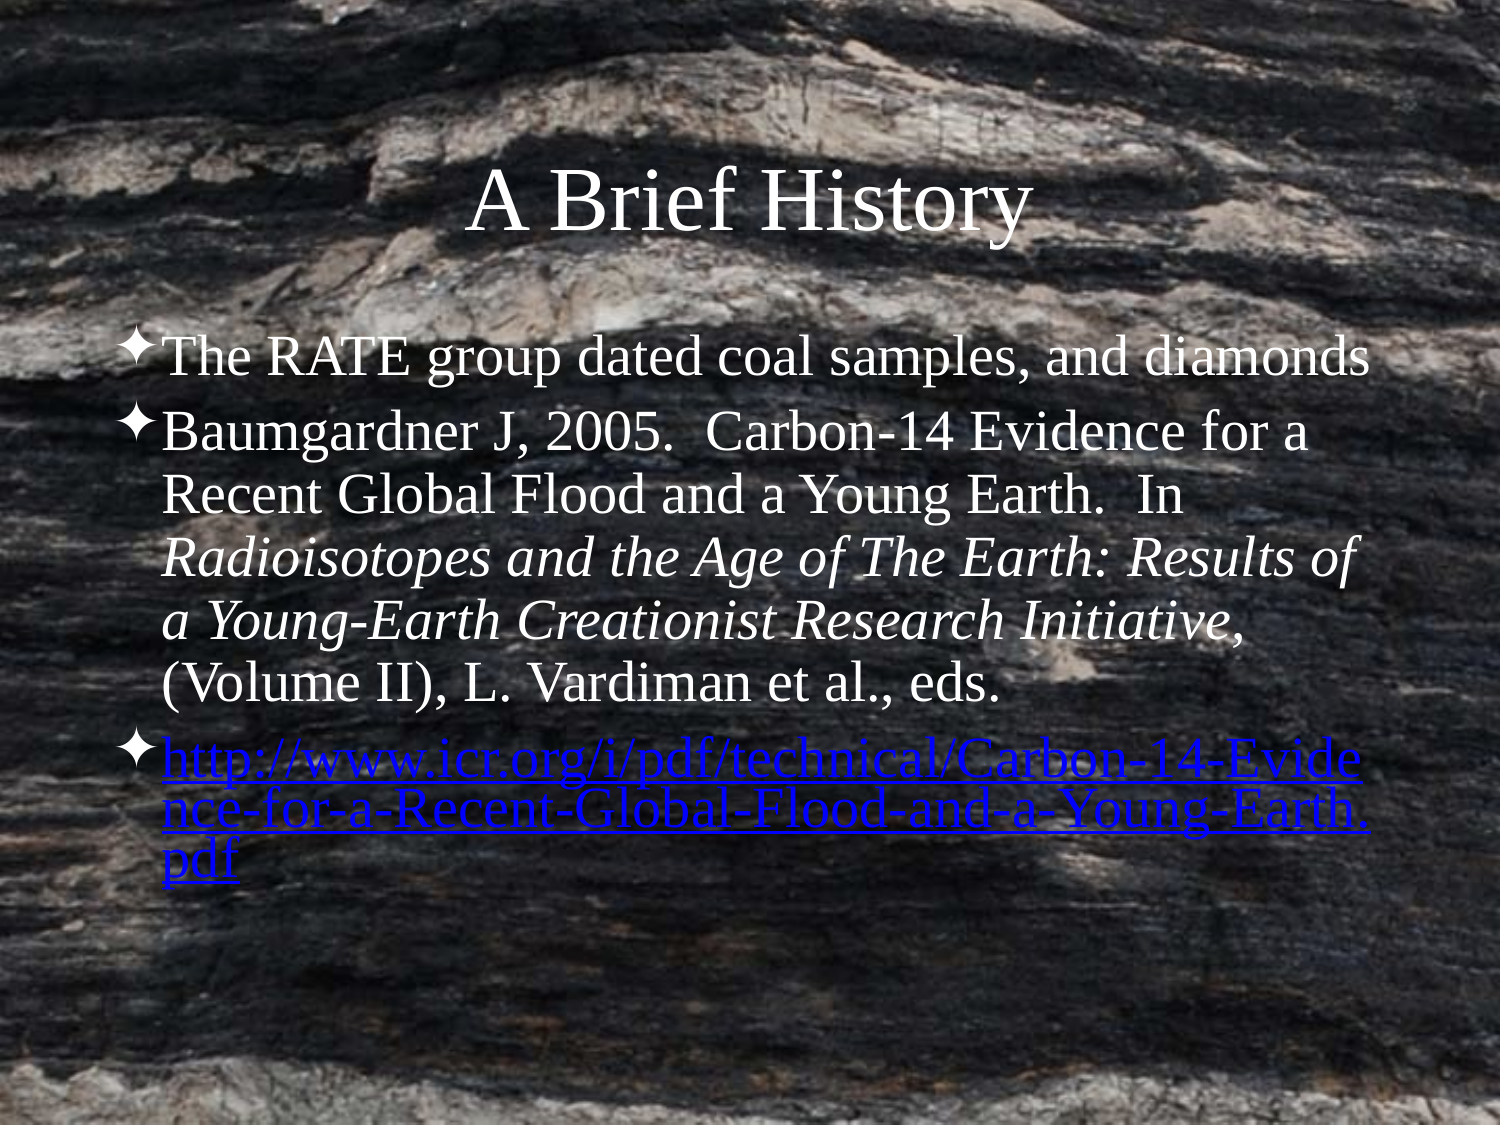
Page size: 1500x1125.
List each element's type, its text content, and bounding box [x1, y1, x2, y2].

picture [0, 0, 1500, 1125]
list The RATE group dated coal samples, and diamonds Baumgardner J, 2005. Carbon-14 Evidence for a Recent Global Flood and a Young Earth. In Radioisotopes and the Age of The Earth: Results of a Young-Earth Creationist Research Initiative, (Volume II), L. Vardiman et al., eds. http://www.icr.org/i/pdf/technical/Carbon-14-Evidence-for-a-Recent-Global-Flood-and-a-Young-Earth.pdf [112, 324, 1388, 1000]
title A Brief History [112, 99, 1388, 288]
